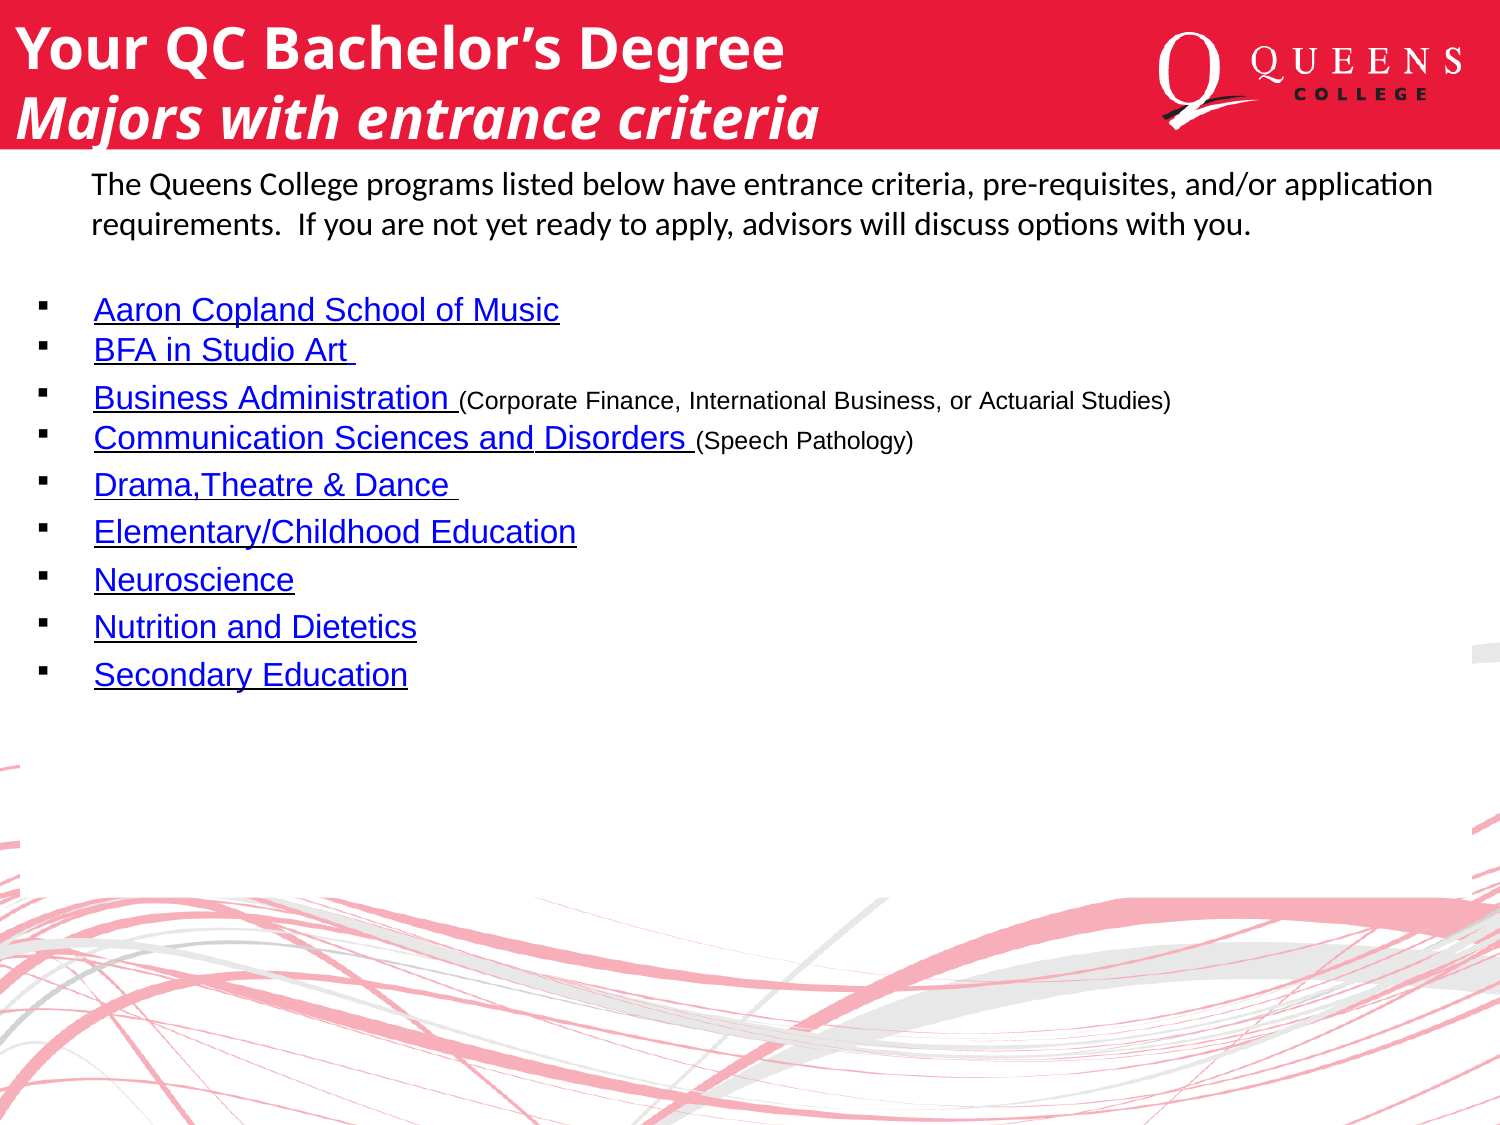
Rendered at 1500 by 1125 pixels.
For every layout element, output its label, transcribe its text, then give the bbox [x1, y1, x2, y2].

picture [0, 0, 1500, 1125]
title Your QC Bachelor’s Degree Majors with entrance criteria [0, 0, 1048, 163]
list The Queens College programs listed below have entrance criteria, pre-requisites, and/or application requirements. If you are not yet ready to apply, advisors will discuss options with you. Aaron Copland School of Music BFA in Studio Art Business Administration (Corporate Finance, International Business, or Actuarial Studies) Communication Sciences and Disorders (Speech Pathology) Drama,Theatre & Dance Elementary/Childhood Education Neuroscience Nutrition and Dietetics Secondary Education [20, 154, 1472, 898]
